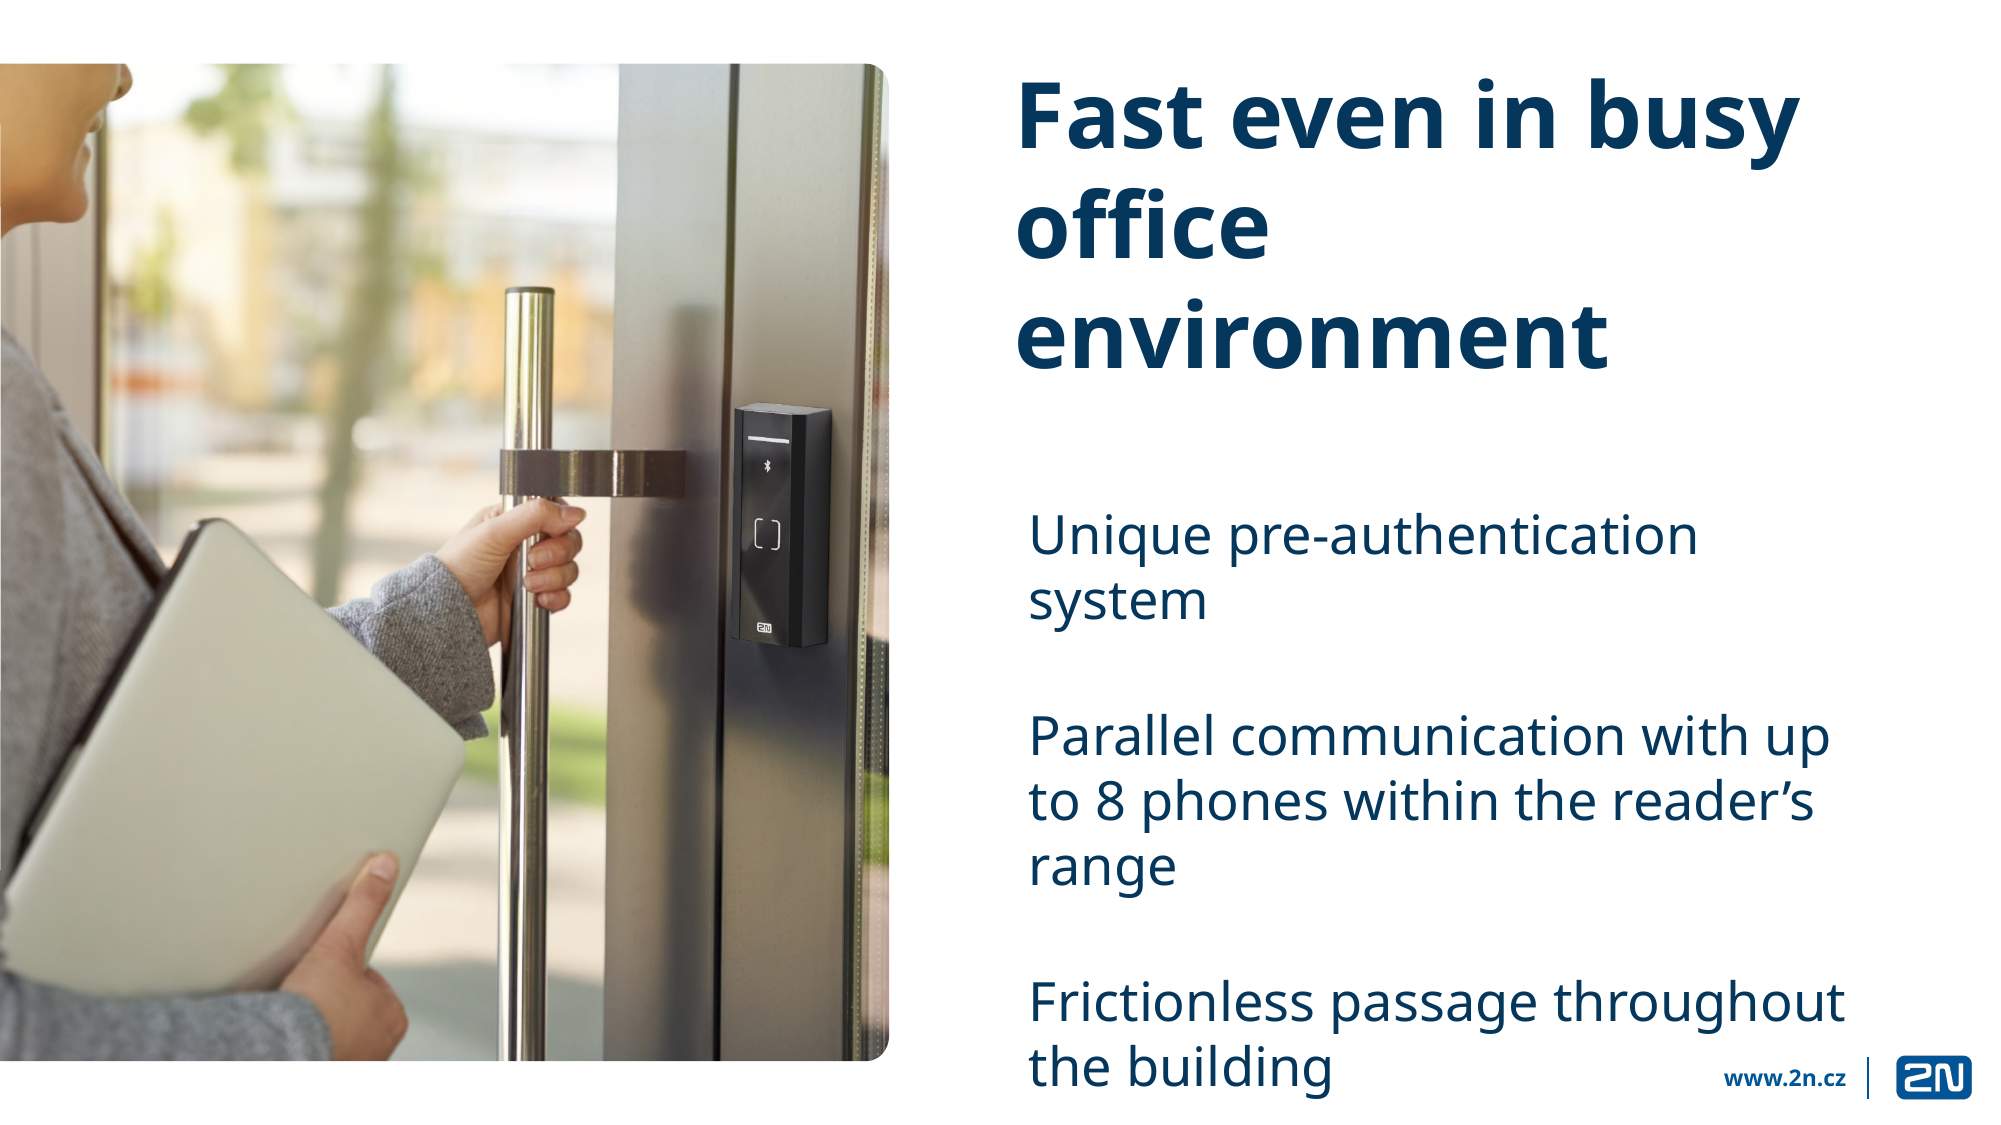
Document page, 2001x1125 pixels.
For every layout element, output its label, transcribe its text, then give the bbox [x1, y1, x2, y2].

picture [1891, 1052, 1974, 1104]
list Unique pre-authentication system Parallel communication with up to 8 phones within the reader’s range Frictionless passage throughout the building [1013, 492, 1886, 1013]
picture [0, 63, 890, 1062]
list Fast even in busy office environment [999, 129, 1860, 395]
